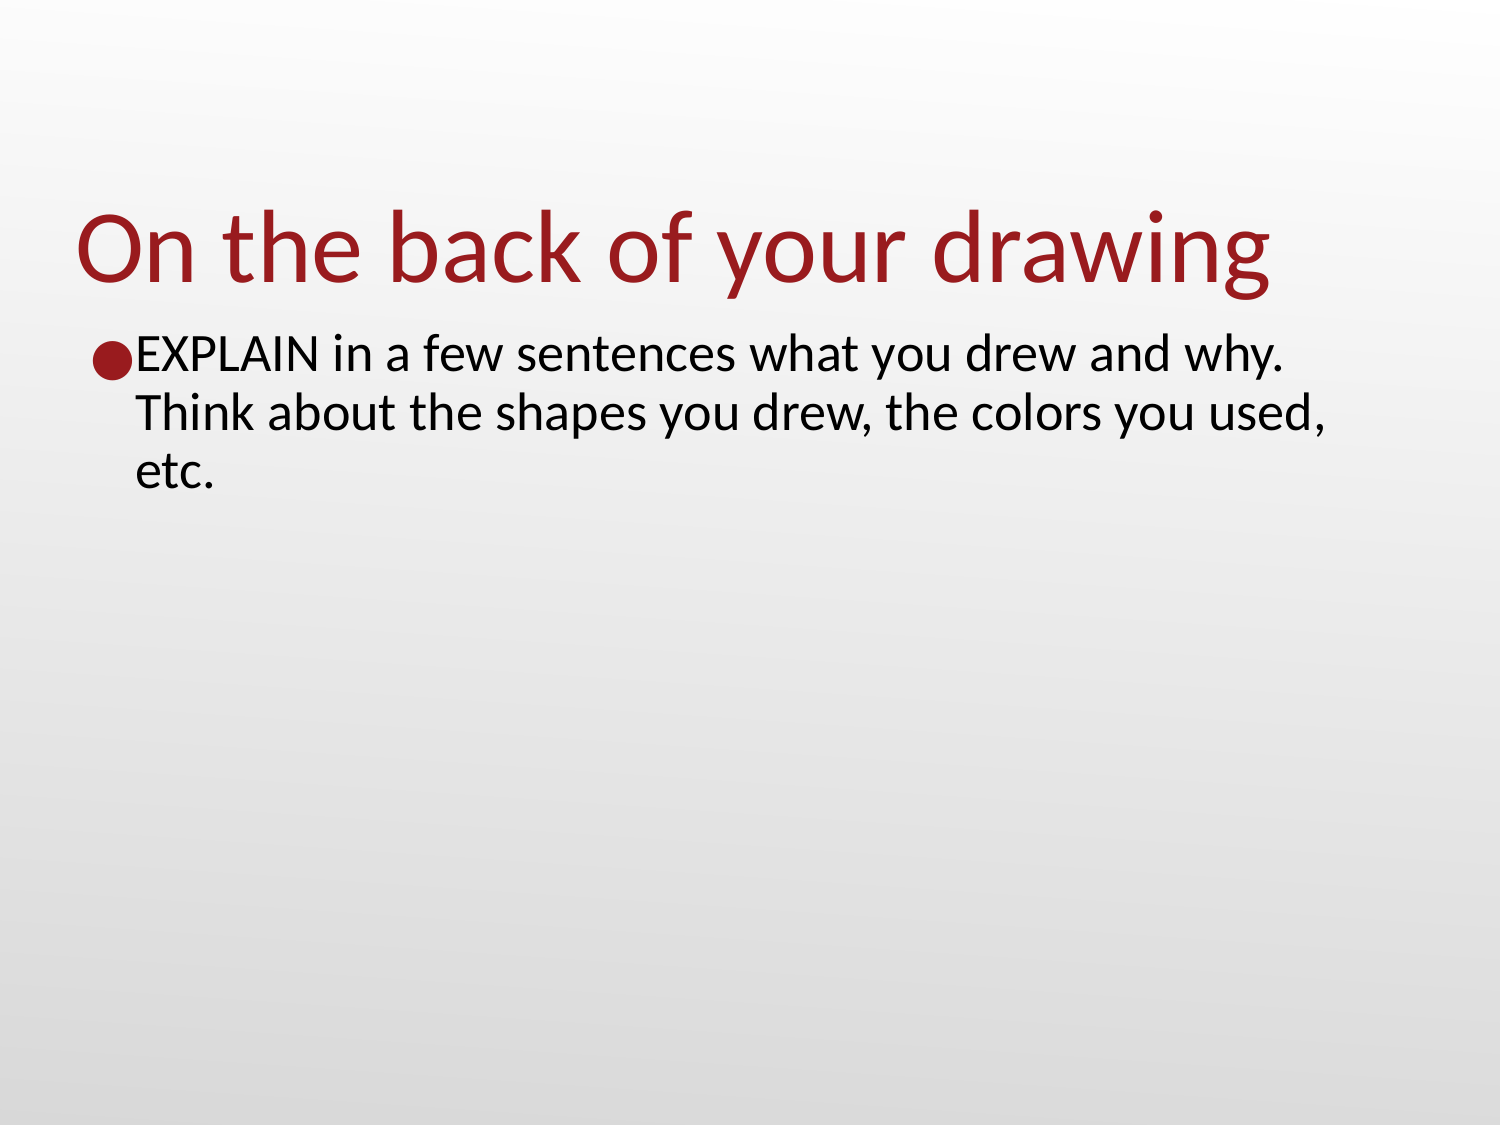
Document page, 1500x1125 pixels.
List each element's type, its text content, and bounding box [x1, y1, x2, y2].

title On the back of your drawing [75, 115, 1425, 303]
list EXPLAIN in a few sentences what you drew and why. Think about the shapes you drew, the colors you used, etc. [75, 317, 1425, 1038]
